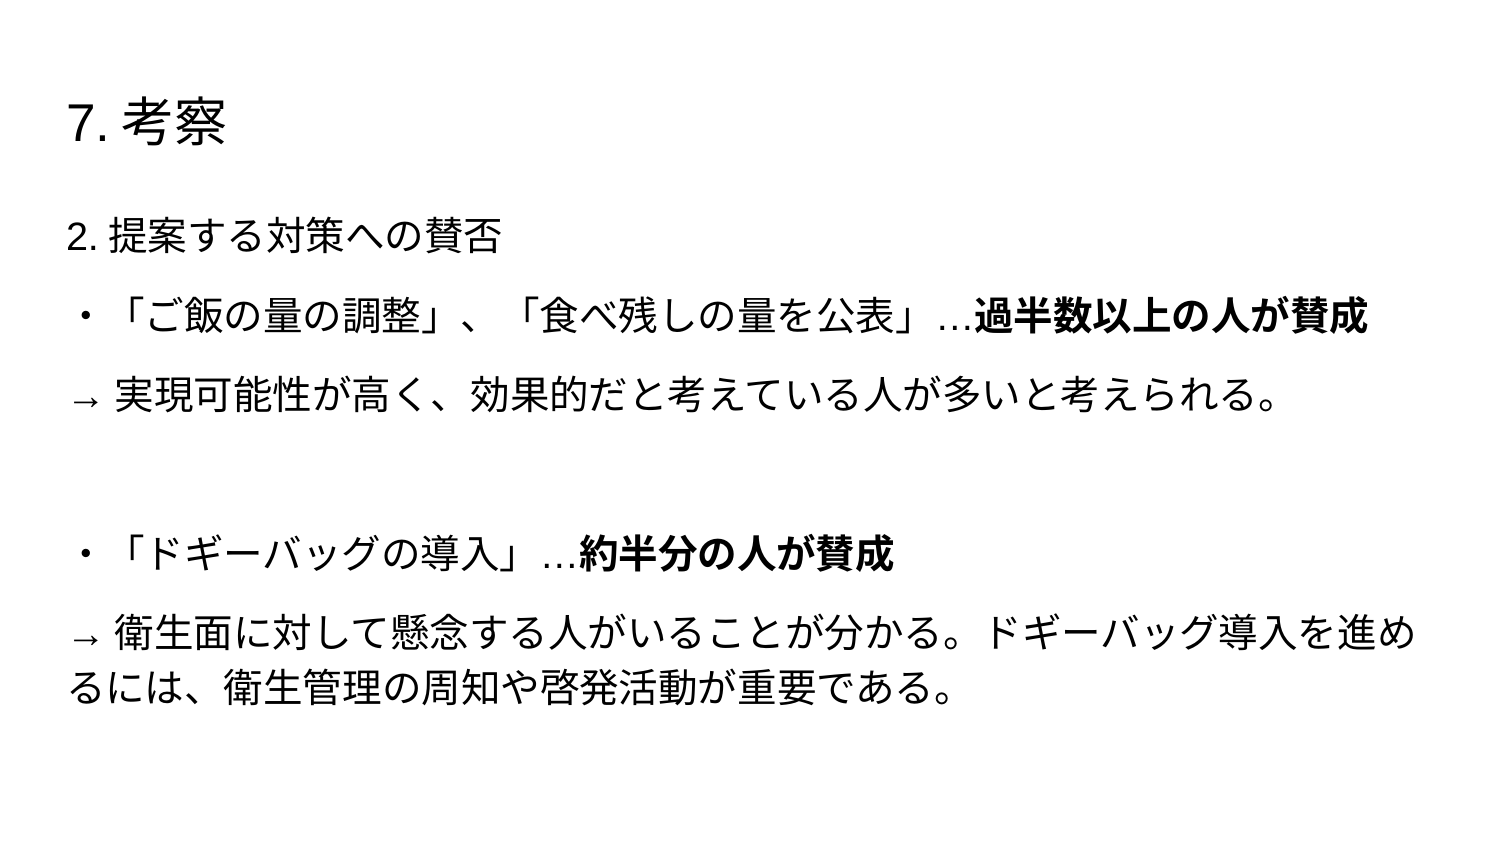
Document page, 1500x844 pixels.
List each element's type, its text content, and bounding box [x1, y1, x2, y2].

list 2.提案する対策への賛否 ・「ご飯の量の調整」、「食べ残しの量を公表」…過半数以上の人が賛成 →実現可能性が高く、効果的だと考えている人が多いと考えられる。 ・「ドギーバッグの導入」…約半分の人が賛成 →衛生面に対して懸念する人がいることが分かる。ドギーバッグ導入を進めるには、衛生管理の周知や啓発活動が重要である。 [51, 189, 1449, 750]
title 7.考察 [51, 72, 1449, 167]
